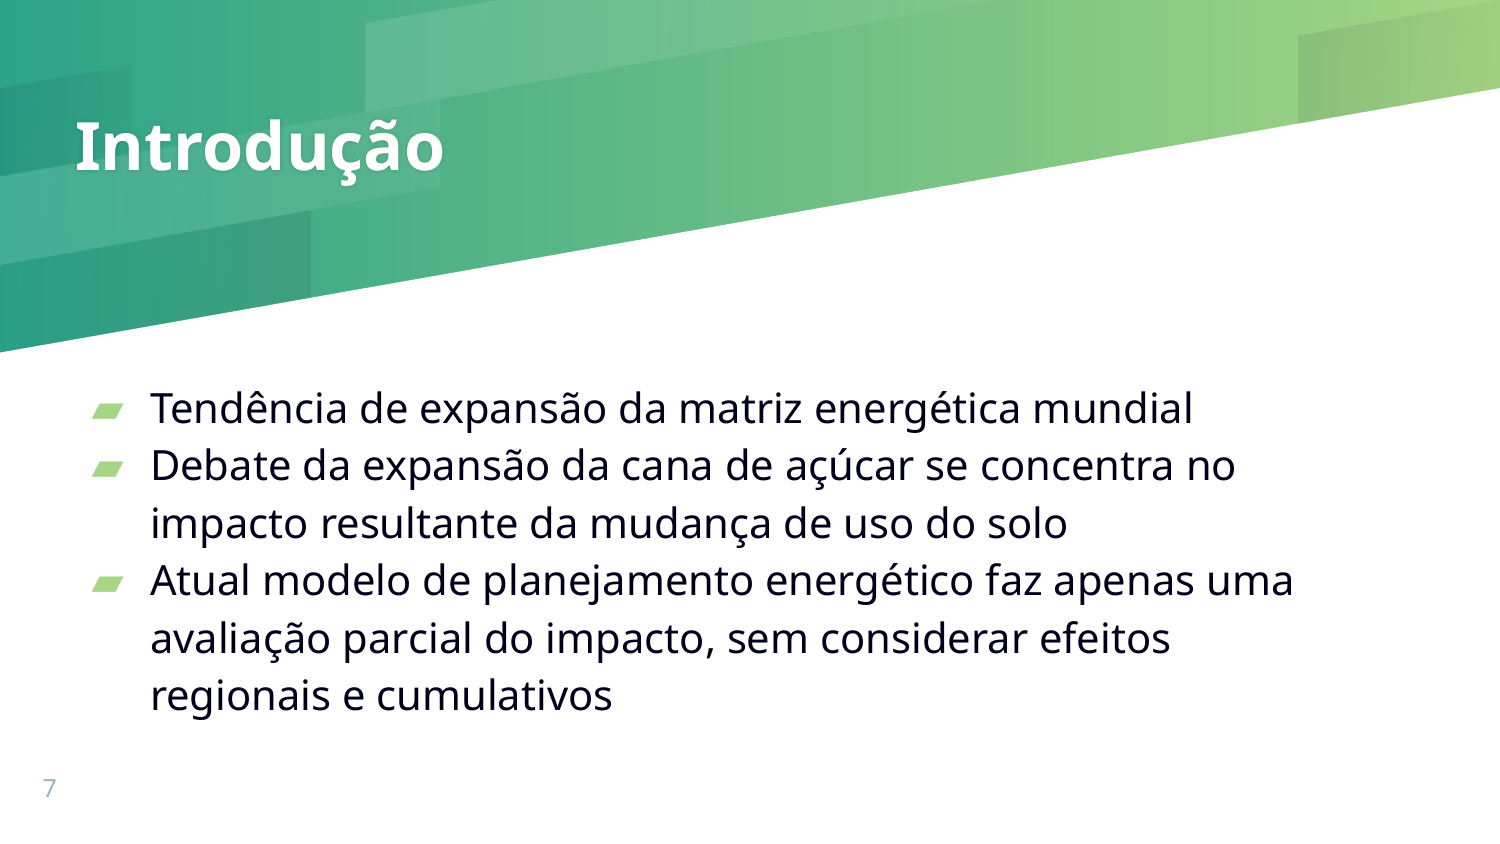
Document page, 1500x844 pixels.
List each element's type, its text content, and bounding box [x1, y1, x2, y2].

slide_number ‹#› [42, 766, 122, 807]
list Tendência de expansão da matriz energética mundial Debate da expansão da cana de açúcar se concentra no impacto resultante da mudança de uso do solo Atual modelo de planejamento energético faz apenas uma avaliação parcial do impacto, sem considerar efeitos regionais e cumulativos [75, 374, 1320, 828]
title Introdução [75, 0, 975, 298]
